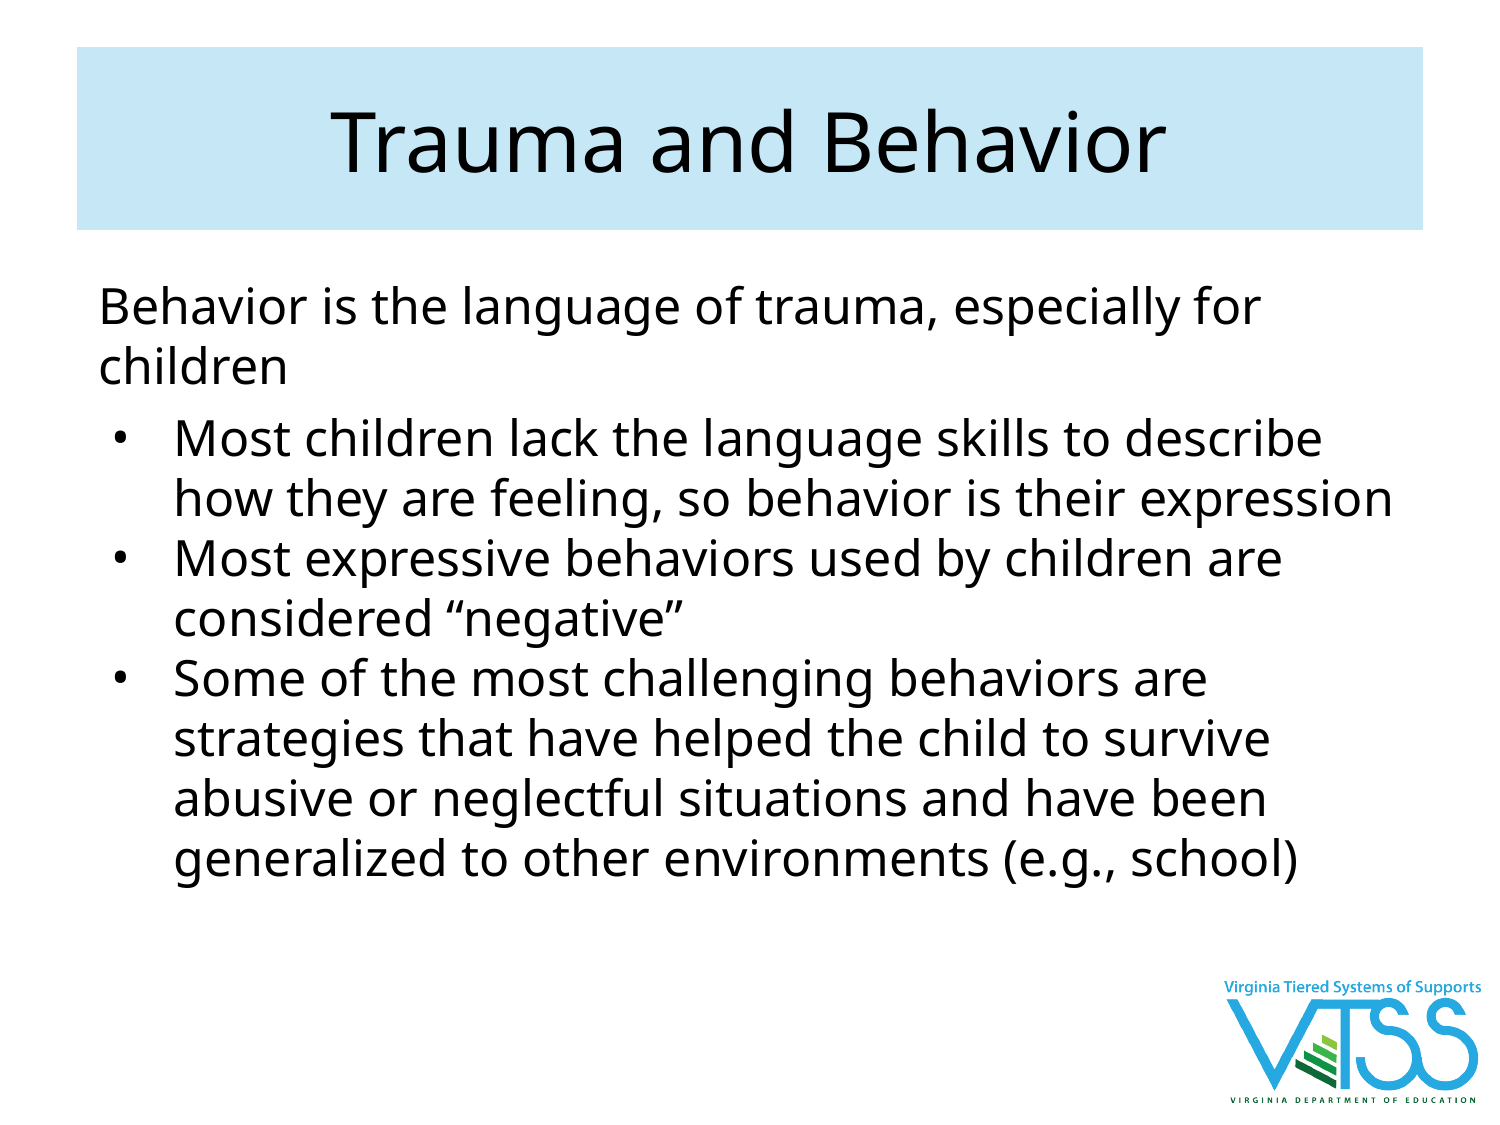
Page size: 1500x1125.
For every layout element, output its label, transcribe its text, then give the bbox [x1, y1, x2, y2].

list Behavior is the language of trauma, especially for children Most children lack the language skills to describe how they are feeling, so behavior is their expression Most expressive behaviors used by children are considered “negative” Some of the most challenging behaviors are strategies that have helped the child to survive abusive or neglectful situations and have been generalized to other environments (e.g., school) [83, 259, 1434, 1003]
title Trauma and Behavior [75, 45, 1425, 233]
picture [1224, 980, 1481, 1103]
